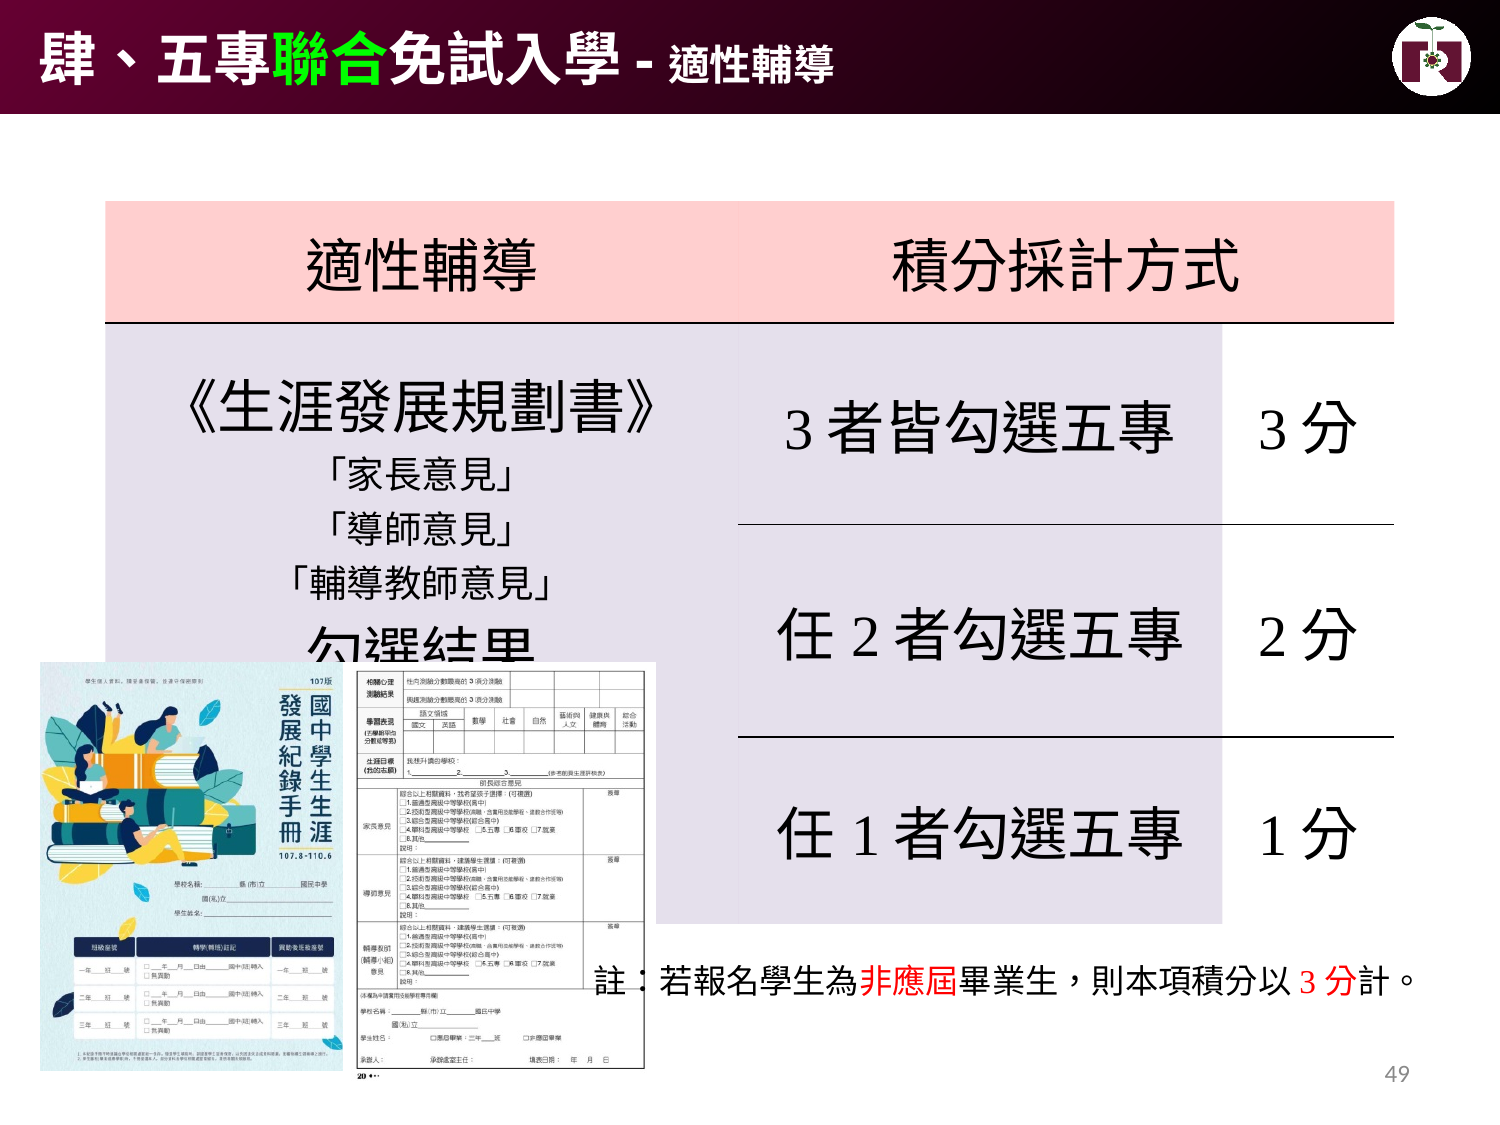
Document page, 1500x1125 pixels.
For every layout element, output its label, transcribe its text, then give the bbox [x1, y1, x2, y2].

table_cell 1分 [1222, 738, 1394, 924]
table_header 適性輔導 [105, 201, 738, 322]
picture [1392, 17, 1471, 96]
table_cell 任1者勾選五專 [738, 738, 1222, 924]
table_cell 3者皆勾選五專 [738, 324, 1222, 524]
table_cell 《生涯發展規劃書》 「家長意見」 「導師意見」 「輔導教師意見」 勾選結果 [105, 324, 738, 924]
picture [40, 661, 656, 1083]
table_cell 3分 [1222, 324, 1394, 524]
text_box 註：若報名學生為非應屆畢業生，則本項積分以3分計。 [660, 952, 1439, 1008]
table_cell 2分 [1222, 525, 1394, 736]
table_header 積分採計方式 [738, 201, 1394, 322]
text_box 肆、五專聯合免試入學-適性輔導 [24, 15, 1376, 100]
table_cell 任2者勾選五專 [738, 525, 1222, 736]
slide_number 49 [1074, 1042, 1425, 1103]
